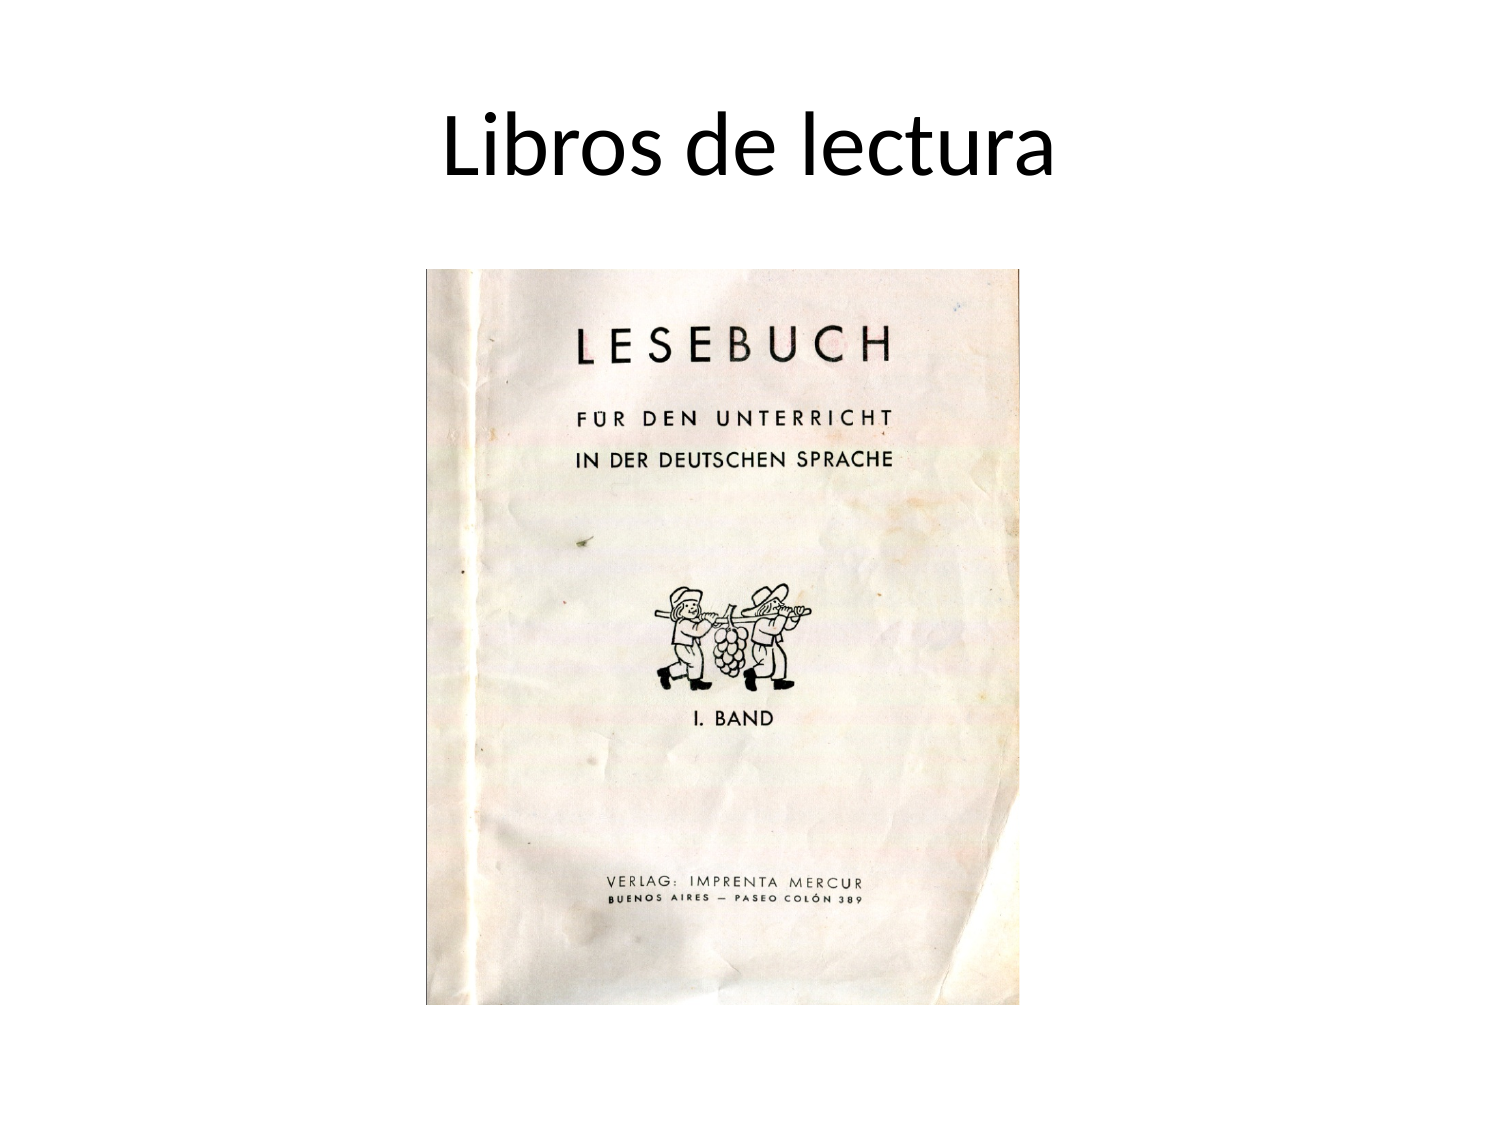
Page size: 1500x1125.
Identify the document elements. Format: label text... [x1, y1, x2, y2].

title Libros de lectura [75, 45, 1425, 233]
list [426, 269, 1020, 1006]
